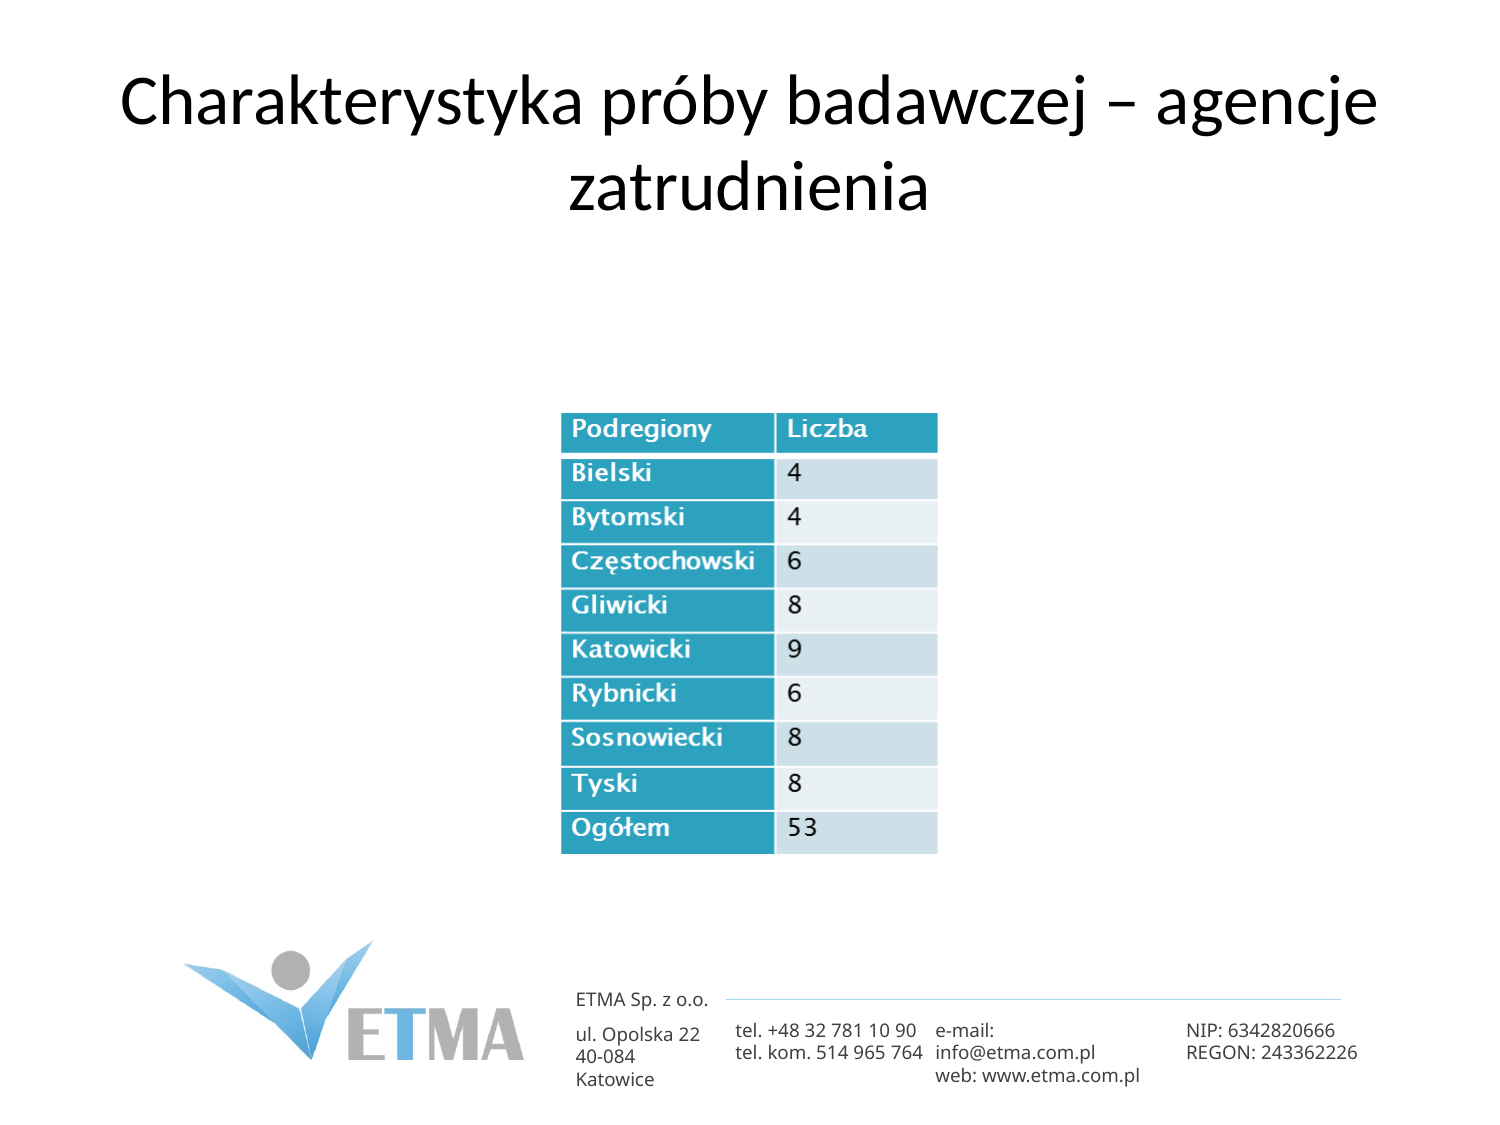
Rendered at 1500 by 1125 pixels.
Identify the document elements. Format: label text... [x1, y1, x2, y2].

title Charakterystyka próby badawczej – agencje zatrudnienia [75, 45, 1425, 233]
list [560, 407, 940, 860]
picture [183, 940, 533, 1060]
